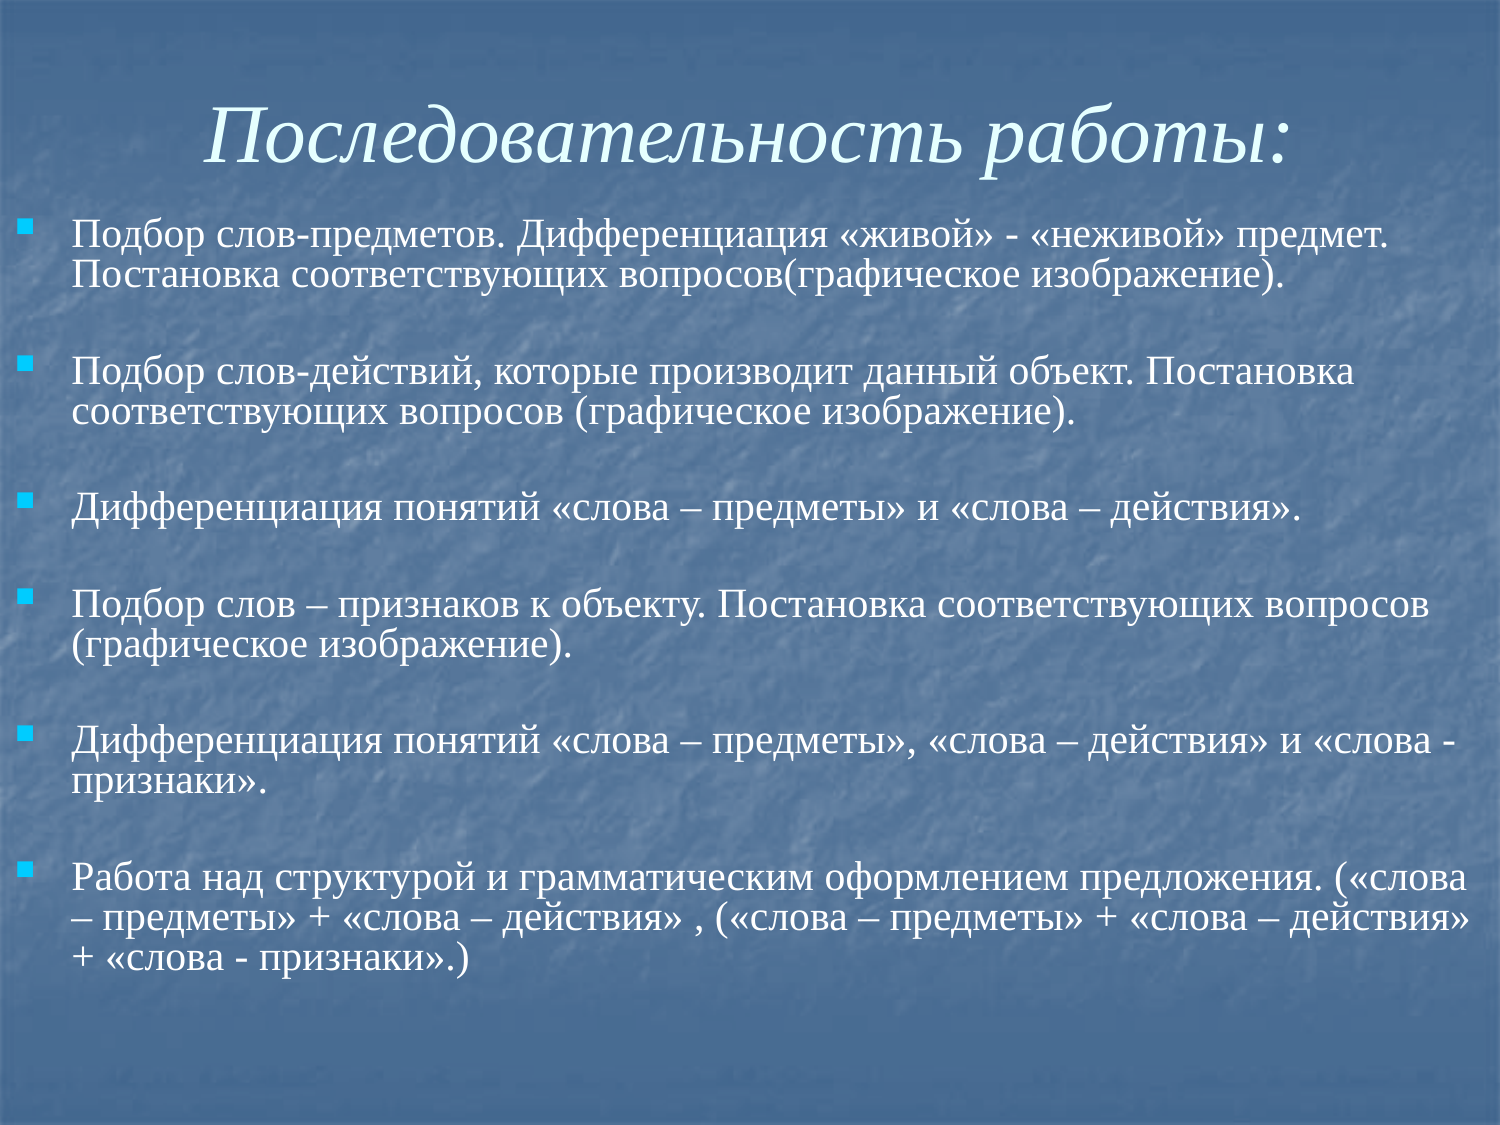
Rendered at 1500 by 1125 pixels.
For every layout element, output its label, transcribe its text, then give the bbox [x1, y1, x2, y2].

list Подбор слов-предметов. Дифференциация «живой» - «неживой» предмет. Постановка соответствующих вопросов(графическое изображение). Подбор слов-действий, которые производит данный объект. Постановка соответствующих вопросов (графическое изображение). Дифференциация понятий «слова – предметы» и «слова – действия». Подбор слов – признаков к объекту. Постановка соответствующих вопросов (графическое изображение). Дифференциация понятий «слова – предметы», «слова – действия» и «слова - признаки». Работа над структурой и грамматическим оформлением предложения. («слова – предметы» + «слова – действия» , («слова – предметы» + «слова – действия» + «слова - признаки».) [0, 208, 1500, 1071]
title Последовательность работы: [75, 62, 1425, 197]
